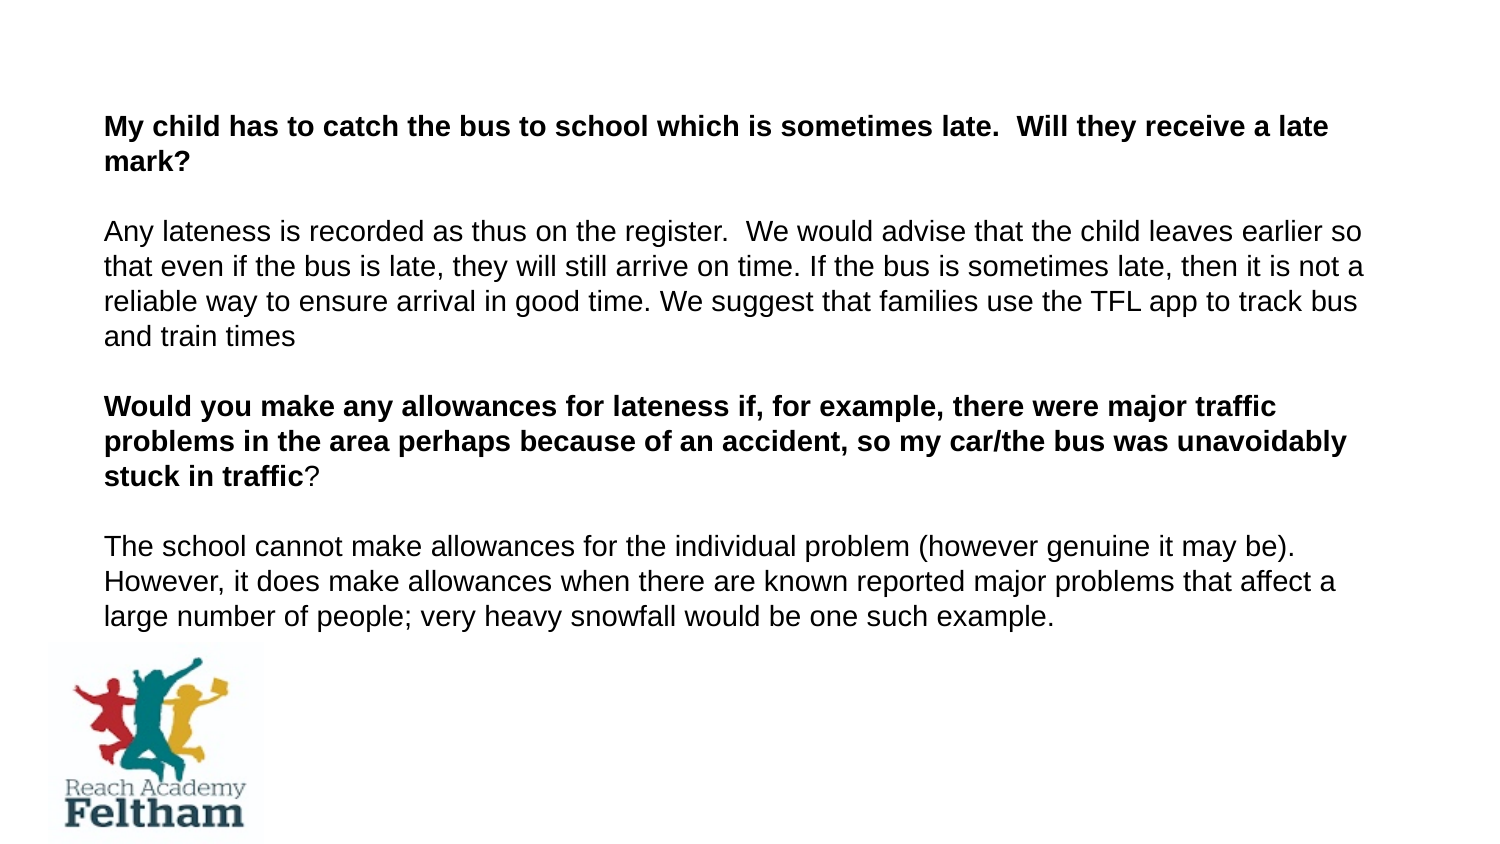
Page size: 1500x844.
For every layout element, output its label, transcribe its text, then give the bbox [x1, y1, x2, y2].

text_box My child has to catch the bus to school which is sometimes late. Will they receive a late mark? Any lateness is recorded as thus on the register. We would advise that the child leaves earlier so that even if the bus is late, they will still arrive on time. If the bus is sometimes late, then it is not a reliable way to ensure arrival in good time. We suggest that families use the TFL app to track bus and train times Would you make any allowances for lateness if, for example, there were major traffic problems in the area perhaps because of an accident, so my car/the bus was unavoidably stuck in traffic? The school cannot make allowances for the individual problem (however genuine it may be). However, it does make allowances when there are known reported major problems that affect a large number of people; very heavy snowfall would be one such example. [88, 92, 1420, 714]
picture [48, 641, 265, 844]
